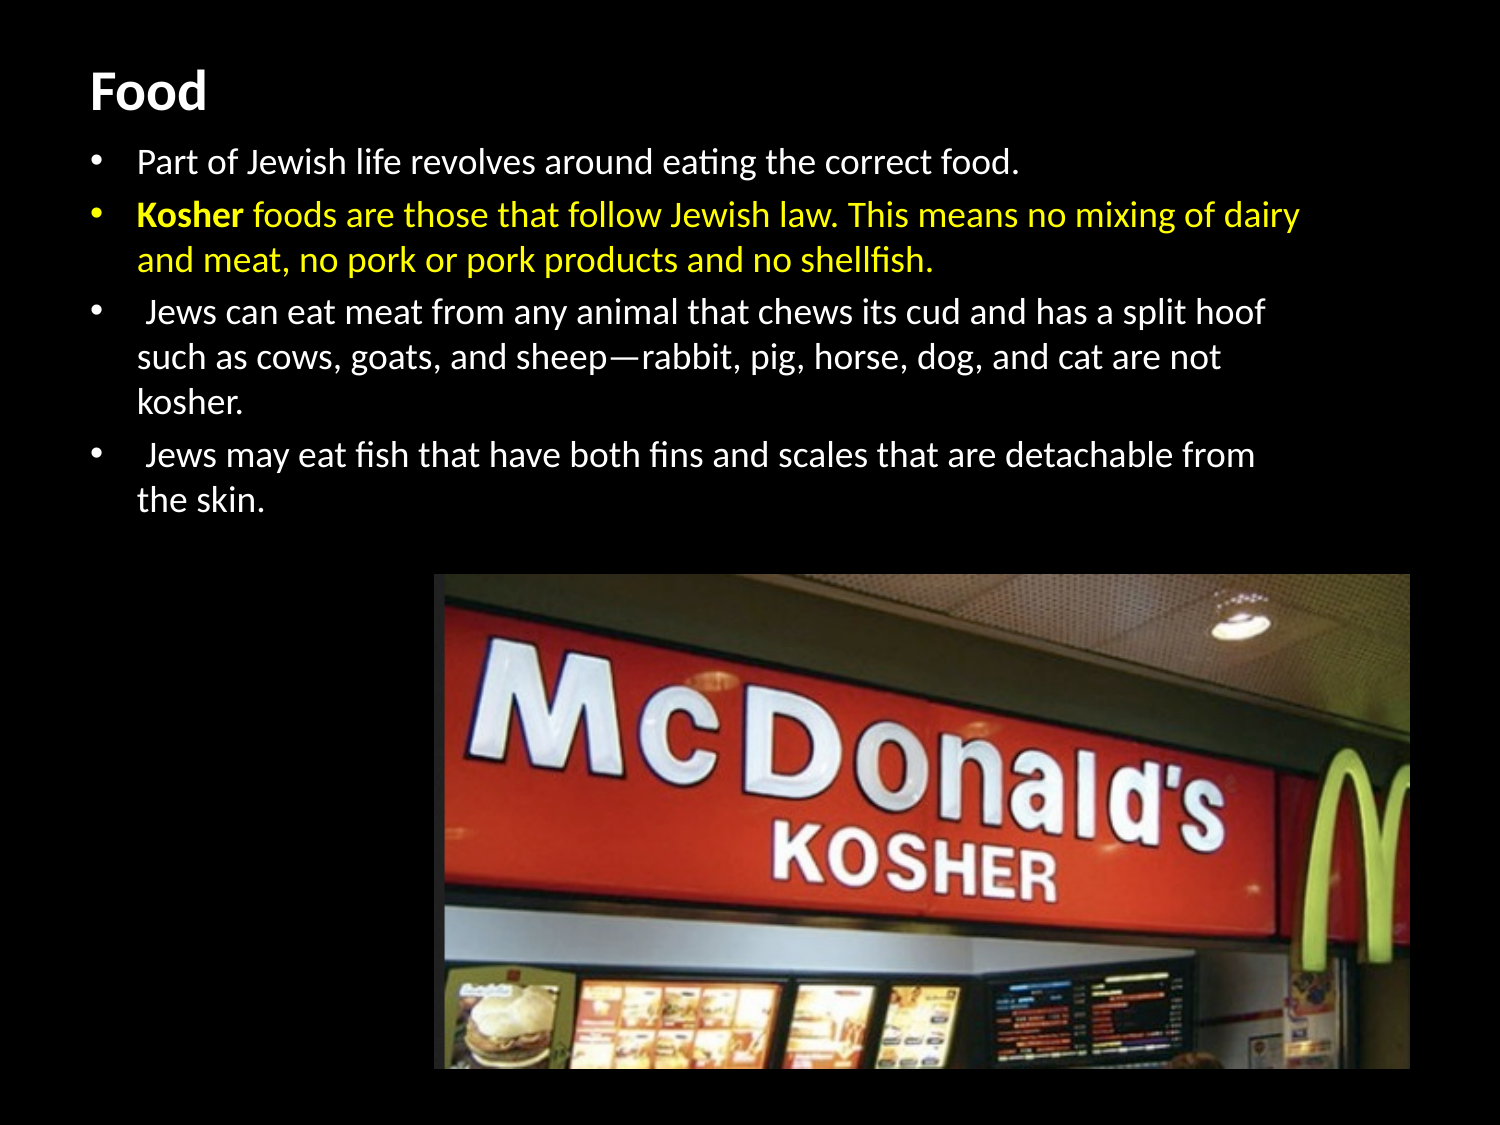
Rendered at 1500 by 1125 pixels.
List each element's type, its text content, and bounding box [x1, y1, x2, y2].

picture [433, 573, 1410, 1069]
list Part of Jewish life revolves around eating the correct food. Kosher foods are those that follow Jewish law. This means no mixing of dairy and meat, no pork or pork products and no shellfish. Jews can eat meat from any animal that chews its cud and has a split hoof such as cows, goats, and sheep—rabbit, pig, horse, dog, and cat are not kosher. Jews may eat fish that have both fins and scales that are detachable from the skin. [75, 129, 1322, 575]
title Food [75, 44, 569, 129]
